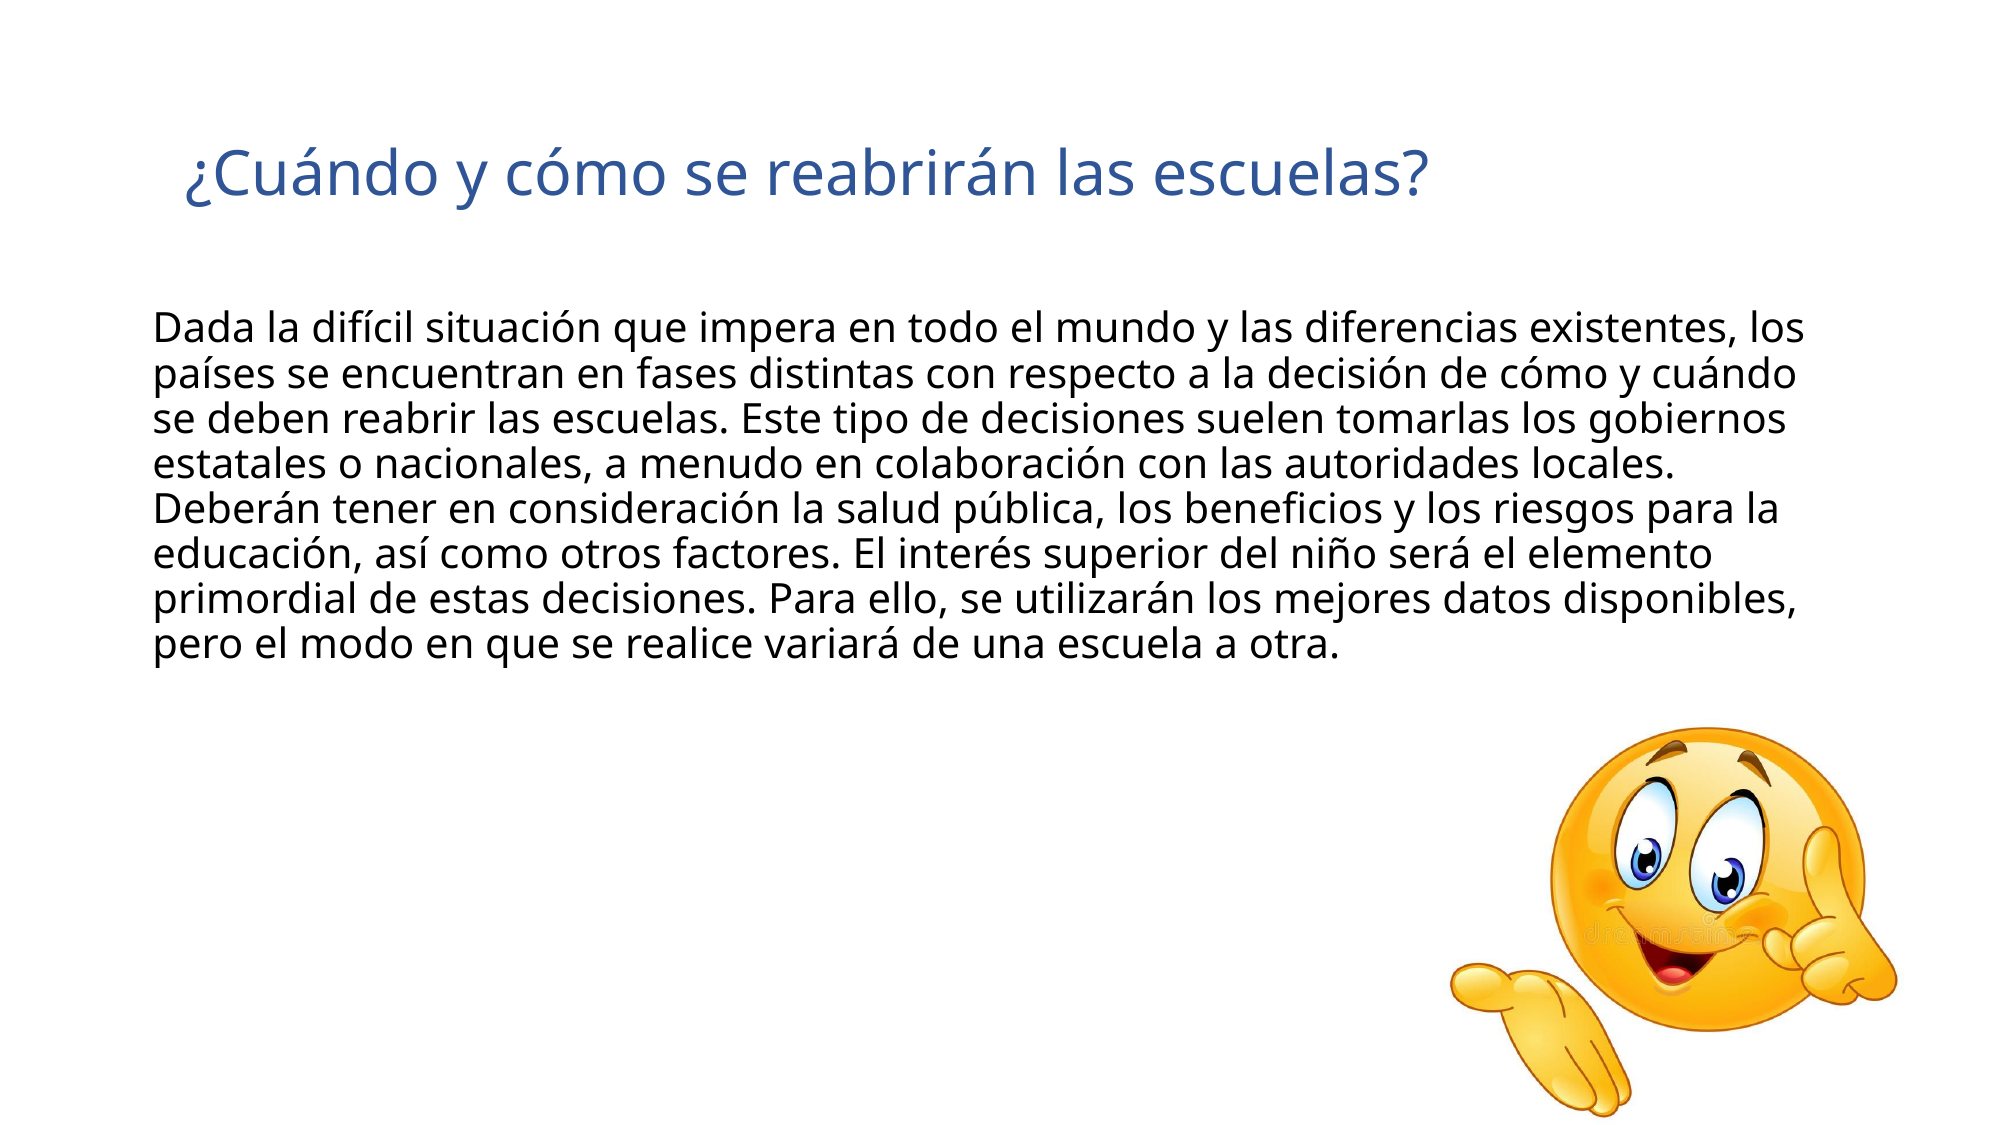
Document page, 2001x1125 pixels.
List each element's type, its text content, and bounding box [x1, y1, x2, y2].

picture [1443, 719, 1904, 1125]
title ¿Cuándo y cómo se reabrirán las escuelas? [137, 59, 1863, 299]
list Dada la difícil situación que impera en todo el mundo y las diferencias existentes, los países se encuentran en fases distintas con respecto a la decisión de cómo y cuándo se deben reabrir las escuelas. Este tipo de decisiones suelen tomarlas los gobiernos estatales o nacionales, a menudo en colaboración con las autoridades locales. Deberán tener en consideración la salud pública, los beneficios y los riesgos para la educación, así como otros factores. El interés superior del niño será el elemento primordial de estas decisiones. Para ello, se utilizarán los mejores datos disponibles, pero el modo en que se realice variará de una escuela a otra. [137, 299, 1863, 679]
